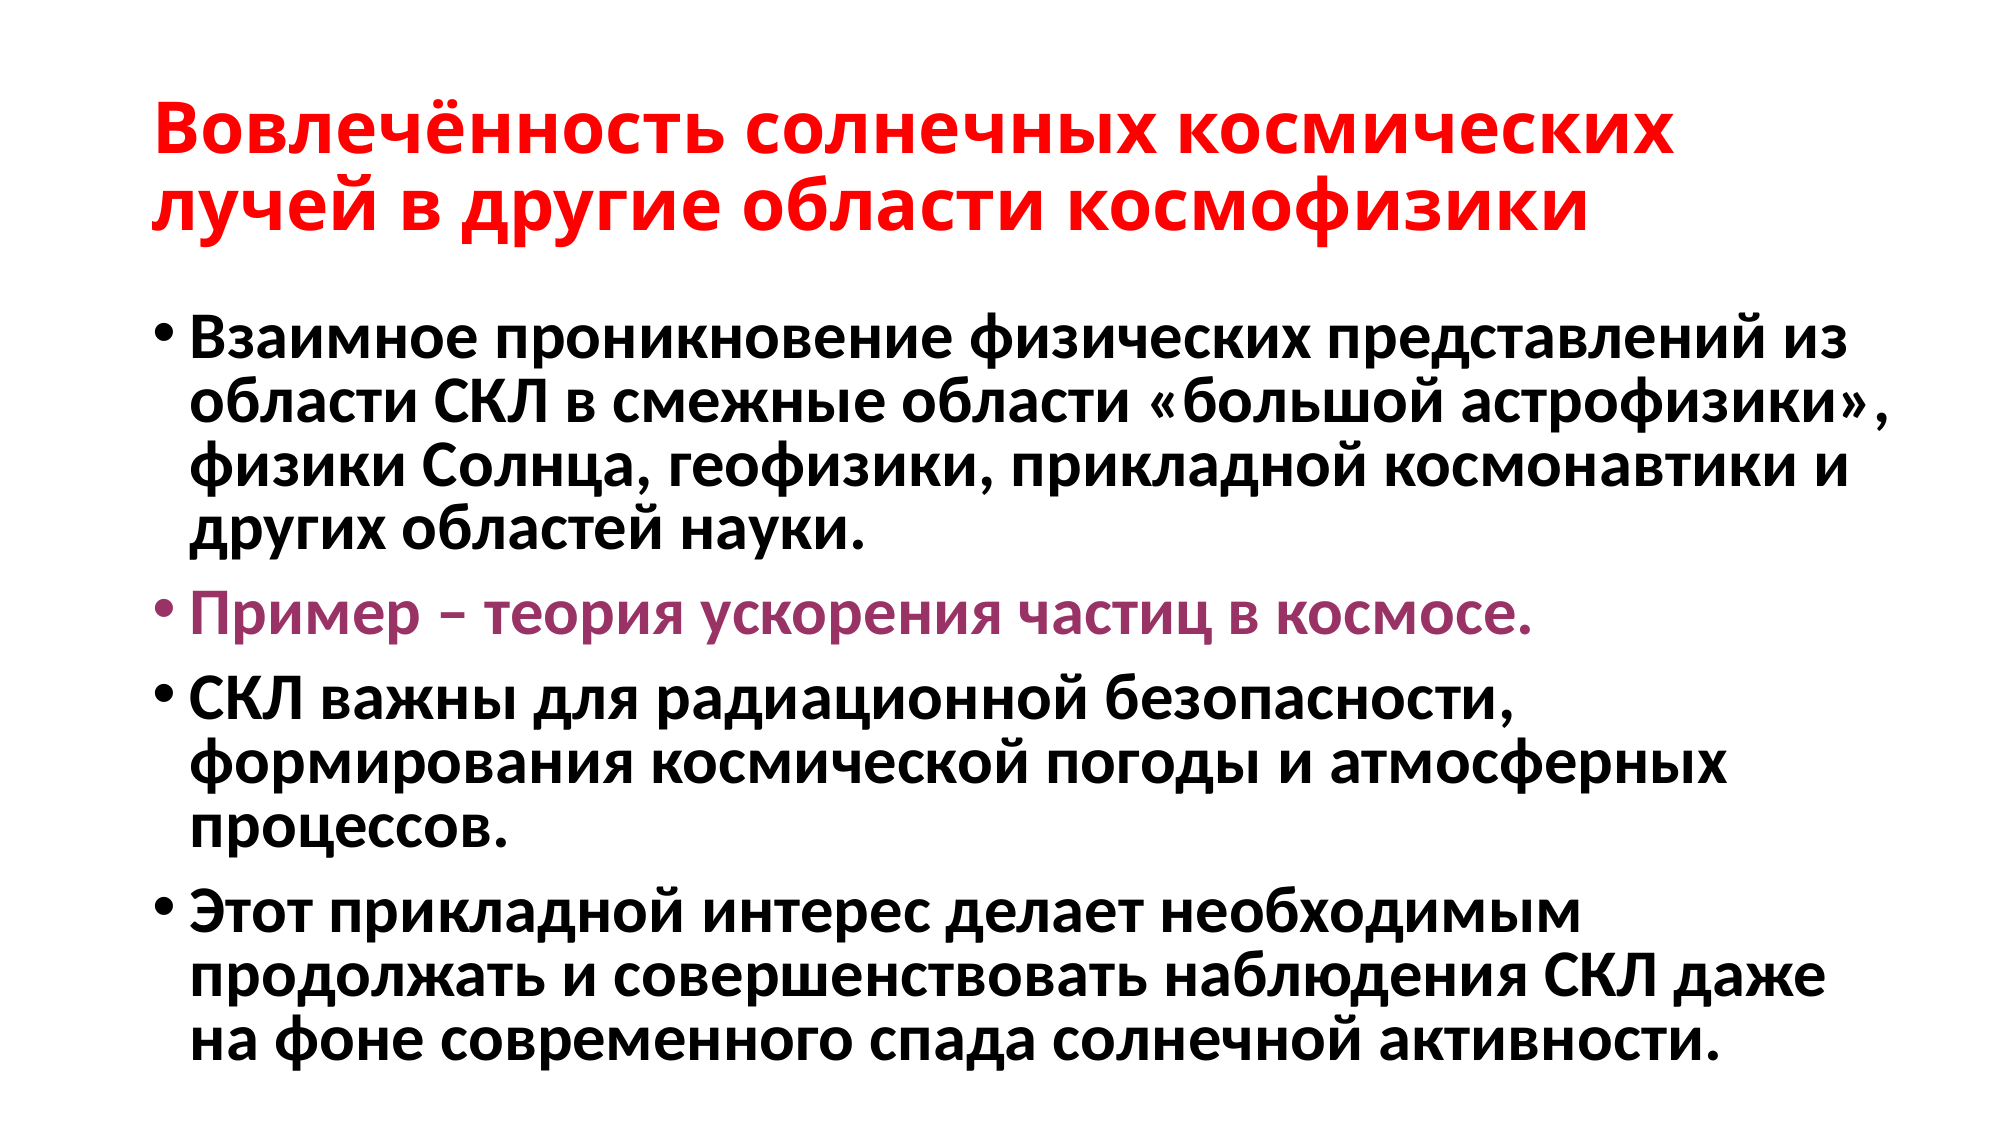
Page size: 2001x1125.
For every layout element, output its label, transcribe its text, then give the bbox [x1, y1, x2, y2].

title Вовлечённость солнечных космических лучей в другие области космофизики [137, 59, 1863, 278]
list Взаимное проникновение физических представлений из области СКЛ в смежные области «большой астрофизики», физики Солнца, геофизики, прикладной космонавтики и других областей науки. Пример – теория ускорения частиц в космосе. СКЛ важны для радиационной безопасности, формирования космической погоды и атмосферных процессов. Этот прикладной интерес делает необходимым продолжать и совершенствовать наблюдения СКЛ даже на фоне современного спада солнечной активности. [137, 299, 1919, 1053]
